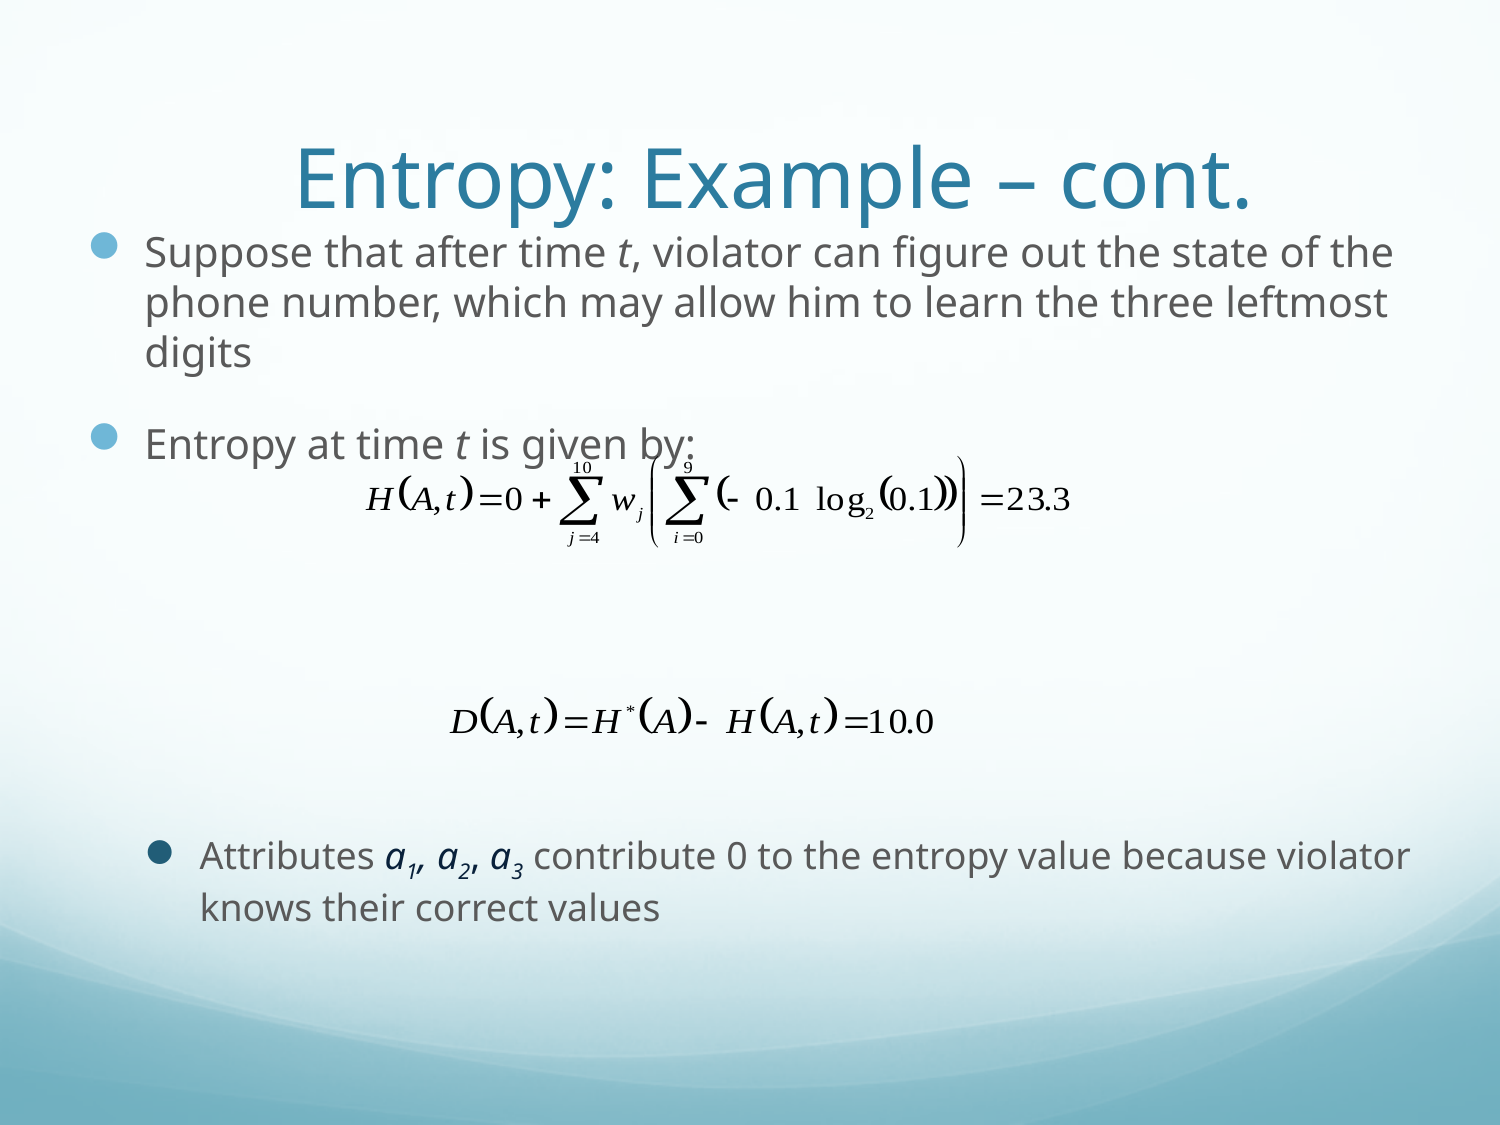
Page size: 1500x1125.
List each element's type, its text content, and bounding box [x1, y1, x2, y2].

title Entropy: Example – cont. [122, 45, 1425, 218]
list Suppose that after time t, violator can figure out the state of the phone number, which may allow him to learn the three leftmost digits Entropy at time t is given by: Attributes a1, a2, a3 contribute 0 to the entropy value because violator knows their correct values [72, 218, 1467, 1125]
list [439, 693, 945, 752]
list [355, 446, 1080, 558]
